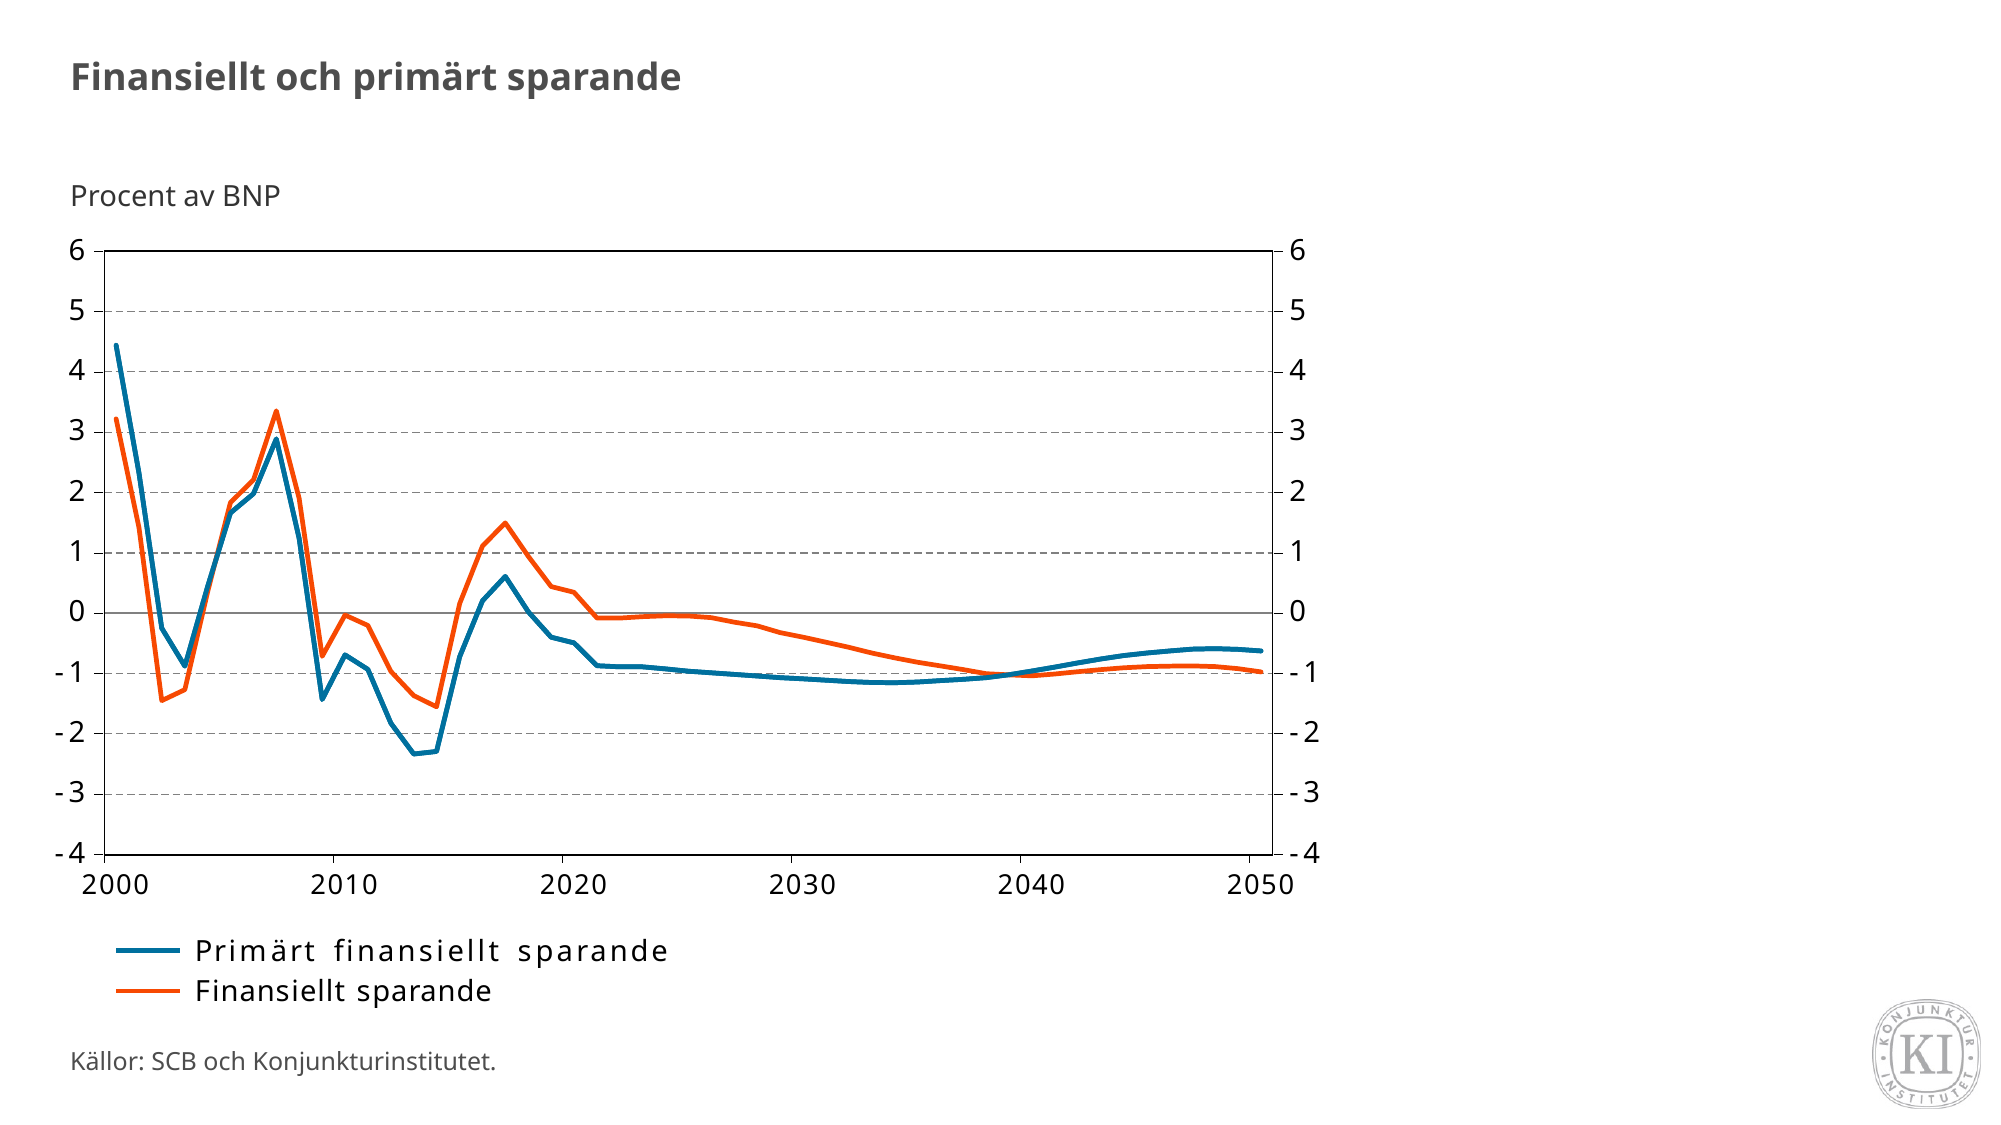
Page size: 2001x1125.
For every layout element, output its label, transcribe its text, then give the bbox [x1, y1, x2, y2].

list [54, 229, 1332, 1014]
subtitle Källor: SCB och Konjunkturinstitutet. [55, 1003, 1476, 1106]
list Procent av BNP [55, 137, 1476, 220]
picture [1872, 999, 1981, 1109]
title Finansiellt och primärt sparande [55, 45, 1476, 128]
